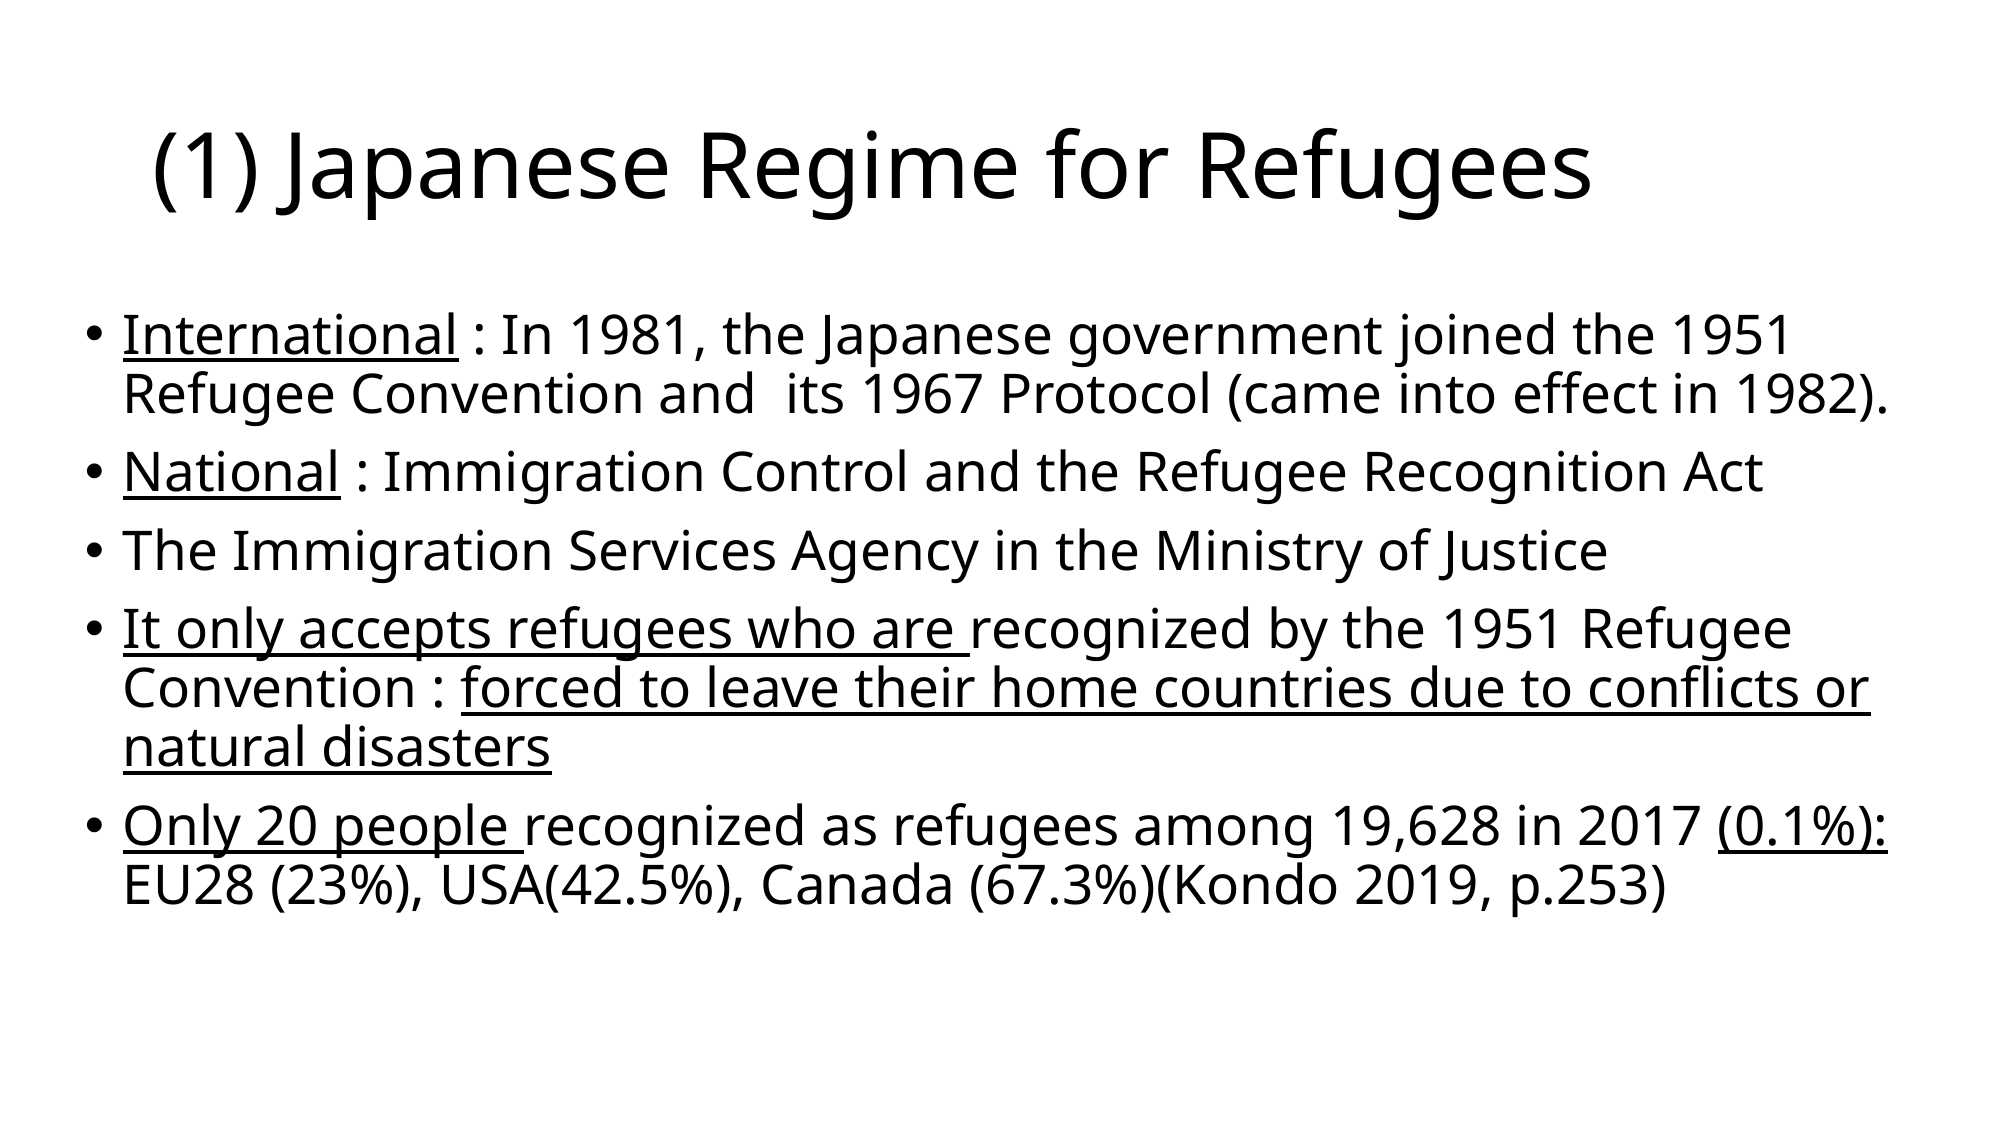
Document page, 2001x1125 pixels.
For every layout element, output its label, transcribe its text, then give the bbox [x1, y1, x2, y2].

title (1) Japanese Regime for Refugees [137, 59, 1863, 278]
list International : In 1981, the Japanese government joined the 1951 Refugee Convention and its 1967 Protocol (came into effect in 1982). National : Immigration Control and the Refugee Recognition Act The Immigration Services Agency in the Ministry of Justice It only accepts refugees who are recognized by the 1951 Refugee Convention : forced to leave their home countries due to conflicts or natural disasters Only 20 people recognized as refugees among 19,628 in 2017 (0.1%): EU28 (23%), USA(42.5%), Canada (67.3%)(Kondo 2019, p.253) [69, 299, 1938, 1014]
